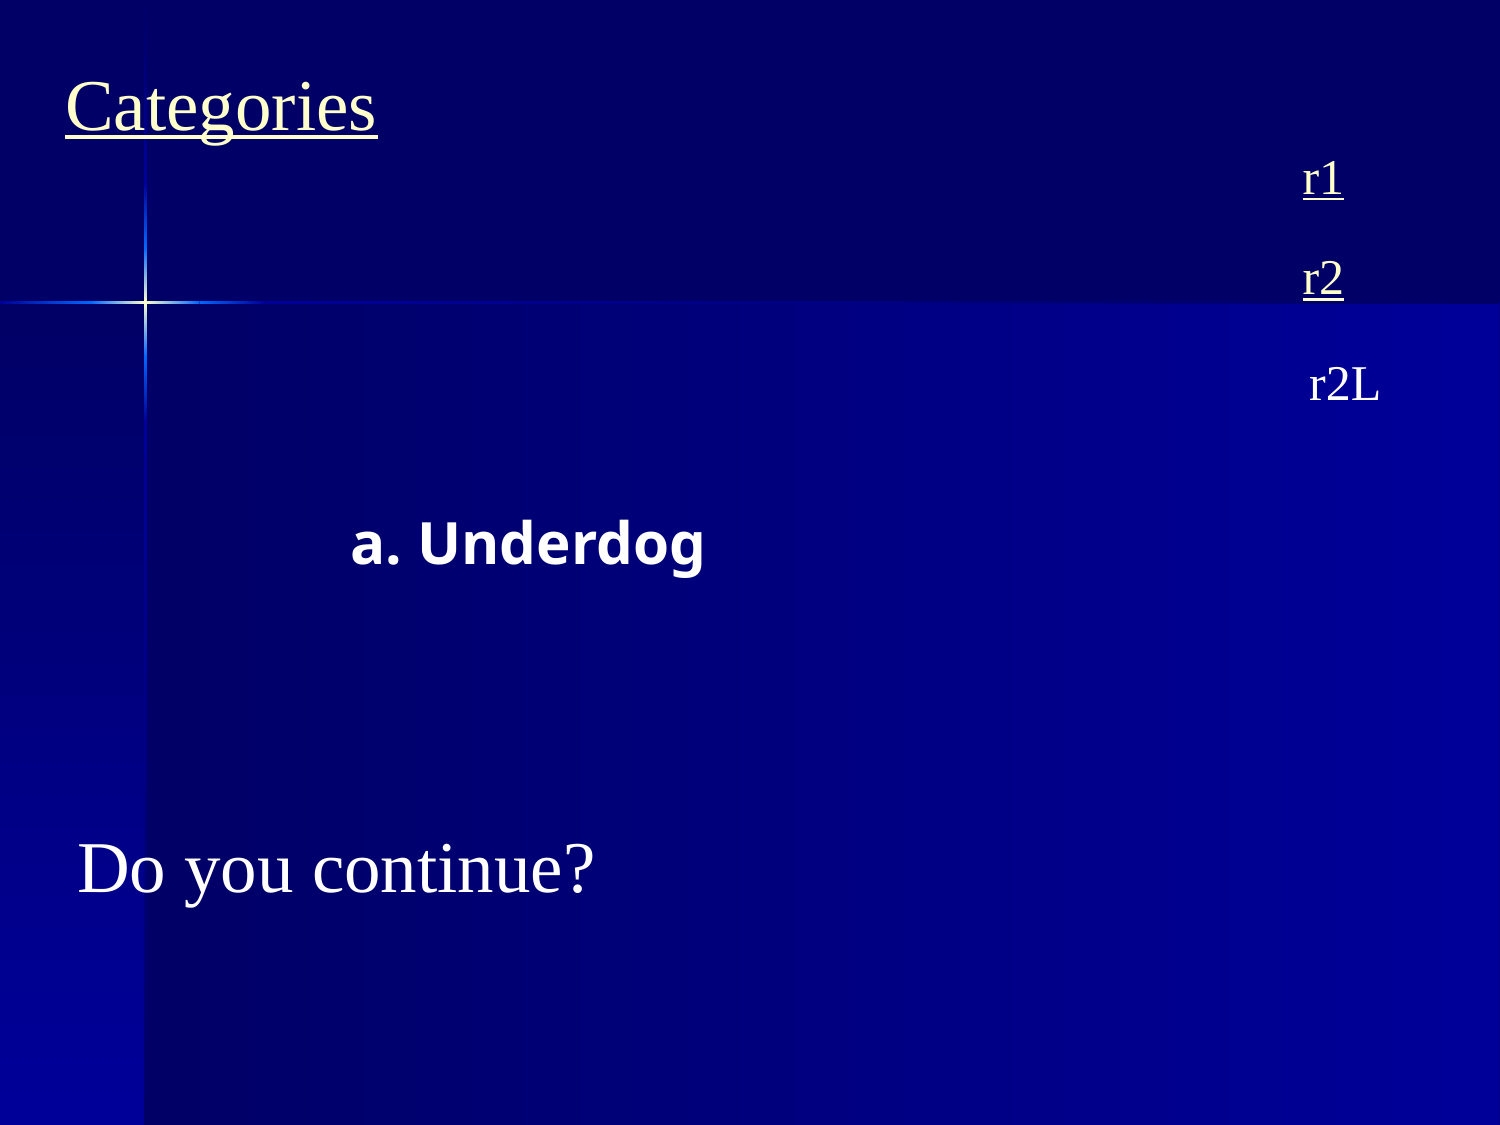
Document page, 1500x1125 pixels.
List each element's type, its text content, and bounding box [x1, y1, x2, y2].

text_box r2L [1294, 343, 1397, 418]
text_box r2 [1287, 237, 1360, 313]
list a. Underdog [335, 498, 940, 646]
text_box Do you continue? [62, 812, 612, 915]
text_box r1 [1287, 137, 1360, 213]
text_box Categories [50, 50, 393, 153]
